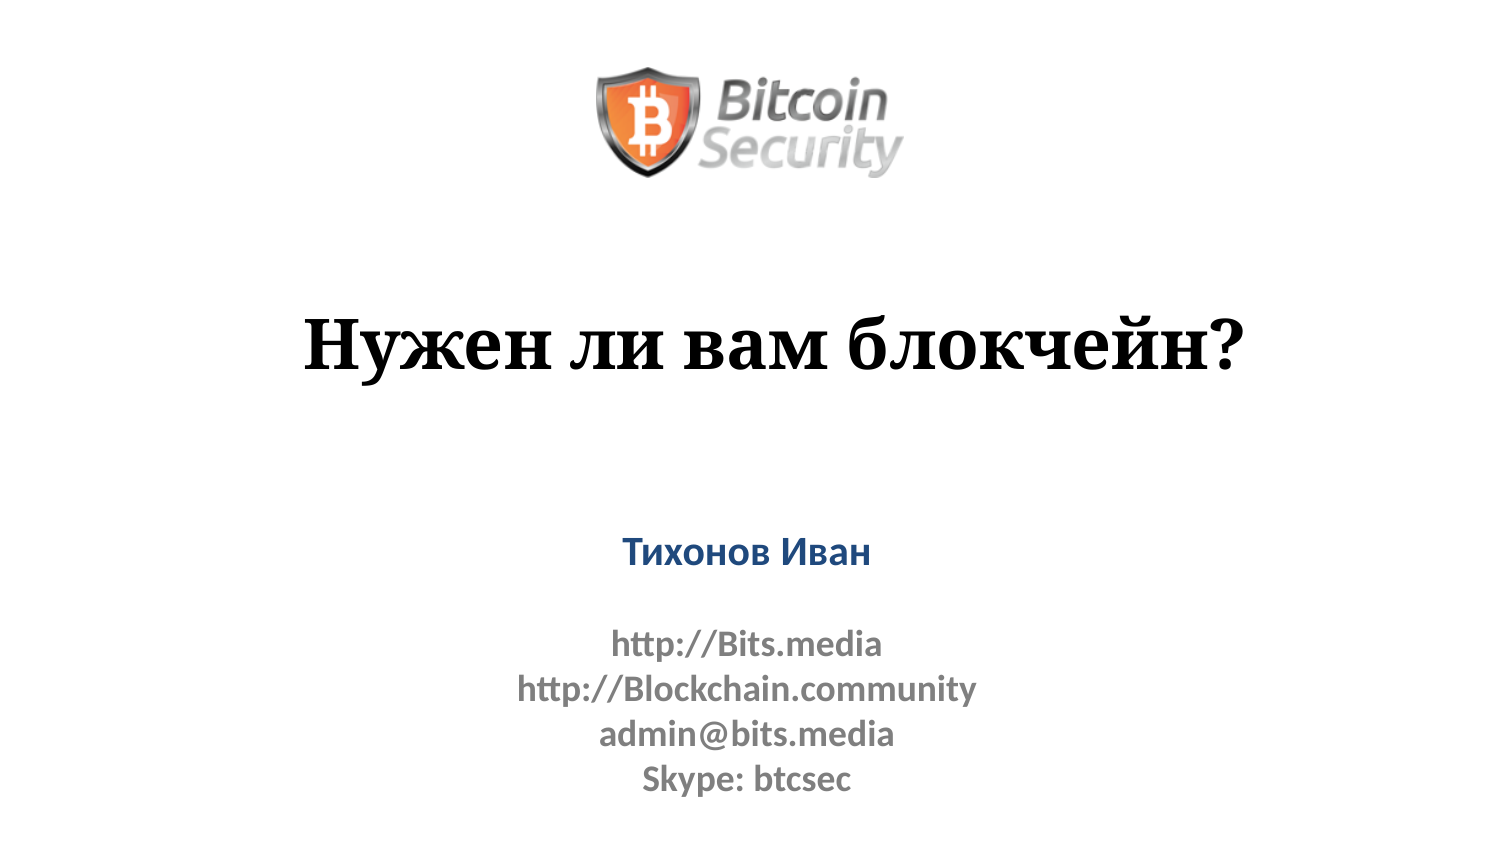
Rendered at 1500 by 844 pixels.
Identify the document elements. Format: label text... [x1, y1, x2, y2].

text_box Тихонов Иван http://Bits.media http://Blockchain.community admin@bits.media Skype: btcsec [371, 516, 1122, 807]
picture [596, 67, 904, 178]
text_box Нужен ли вам блокчейн? [206, 268, 1282, 499]
